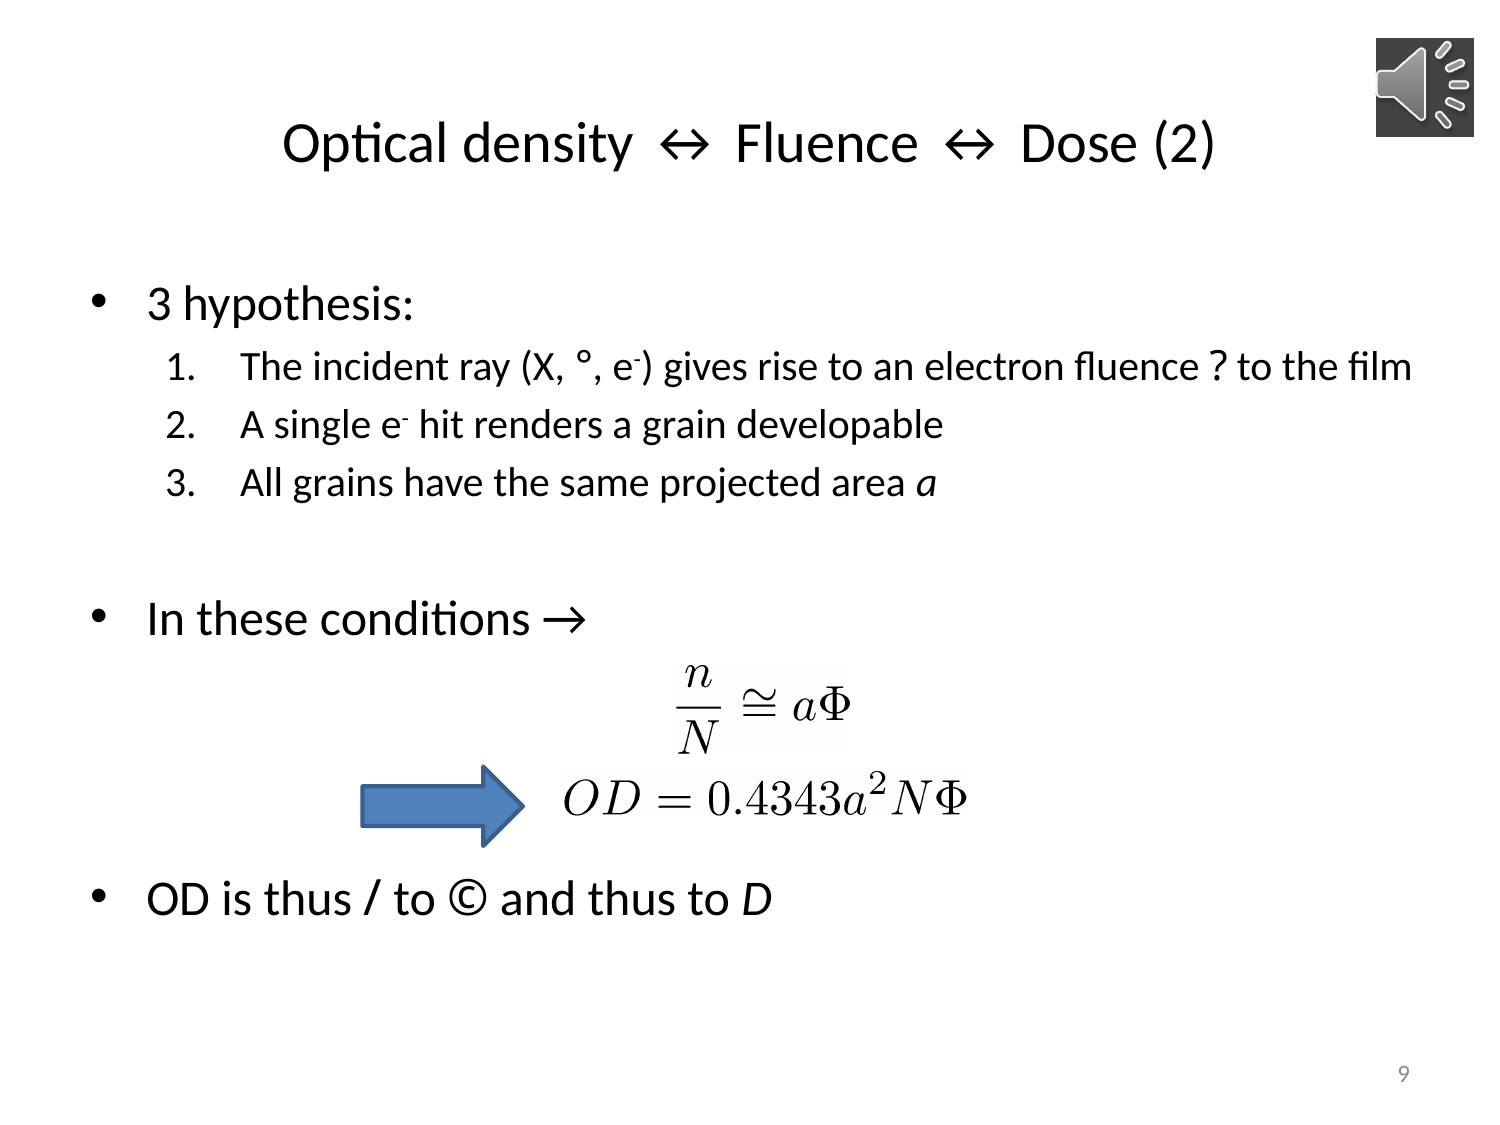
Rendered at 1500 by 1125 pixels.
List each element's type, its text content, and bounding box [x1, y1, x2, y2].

picture [1374, 37, 1476, 138]
picture [562, 766, 968, 816]
text_box [360, 764, 526, 848]
title Optical density ↔ Fluence ↔ Dose (2) [75, 45, 1425, 233]
list 3 hypothesis: The incident ray (X, °, e-) gives rise to an electron fluence ? to the film A single e- hit renders a grain developable All grains have the same projected area a In these conditions → OD is thus / to © and thus to D [75, 262, 1450, 1013]
slide_number 9 [1074, 1042, 1425, 1103]
picture [674, 662, 851, 756]
